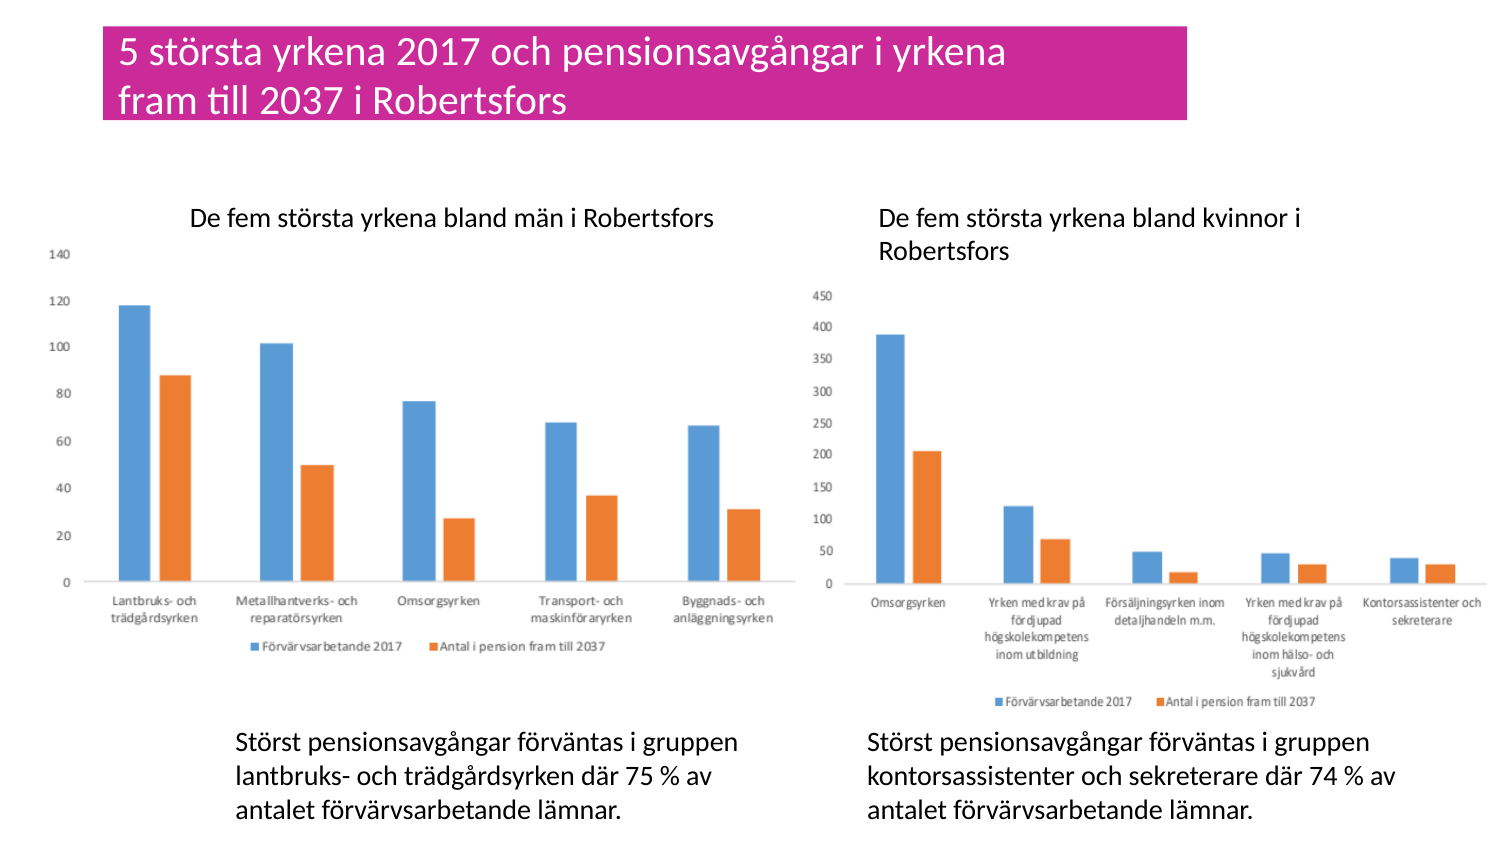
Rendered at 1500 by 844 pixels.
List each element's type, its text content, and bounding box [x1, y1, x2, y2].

text_box De fem största yrkena bland män i Robertsfors [175, 191, 737, 235]
text_box De fem största yrkena bland kvinnor i Robertsfors [863, 191, 1426, 274]
text_box Störst pensionsavgångar förväntas i gruppen kontorsassistenter och sekreterare där 74 % av antalet förvärvsarbetande lämnar. [852, 731, 1437, 833]
title 5 största yrkena 2017 och pensionsavgångar i yrkena fram till 2037 i Robertsfors [103, 26, 1188, 121]
text_box Störst pensionsavgångar förväntas i gruppen lantbruks- och trädgårdsyrken där 75 % av antalet förvärvsarbetande lämnar. [220, 716, 805, 833]
picture [39, 236, 1500, 723]
